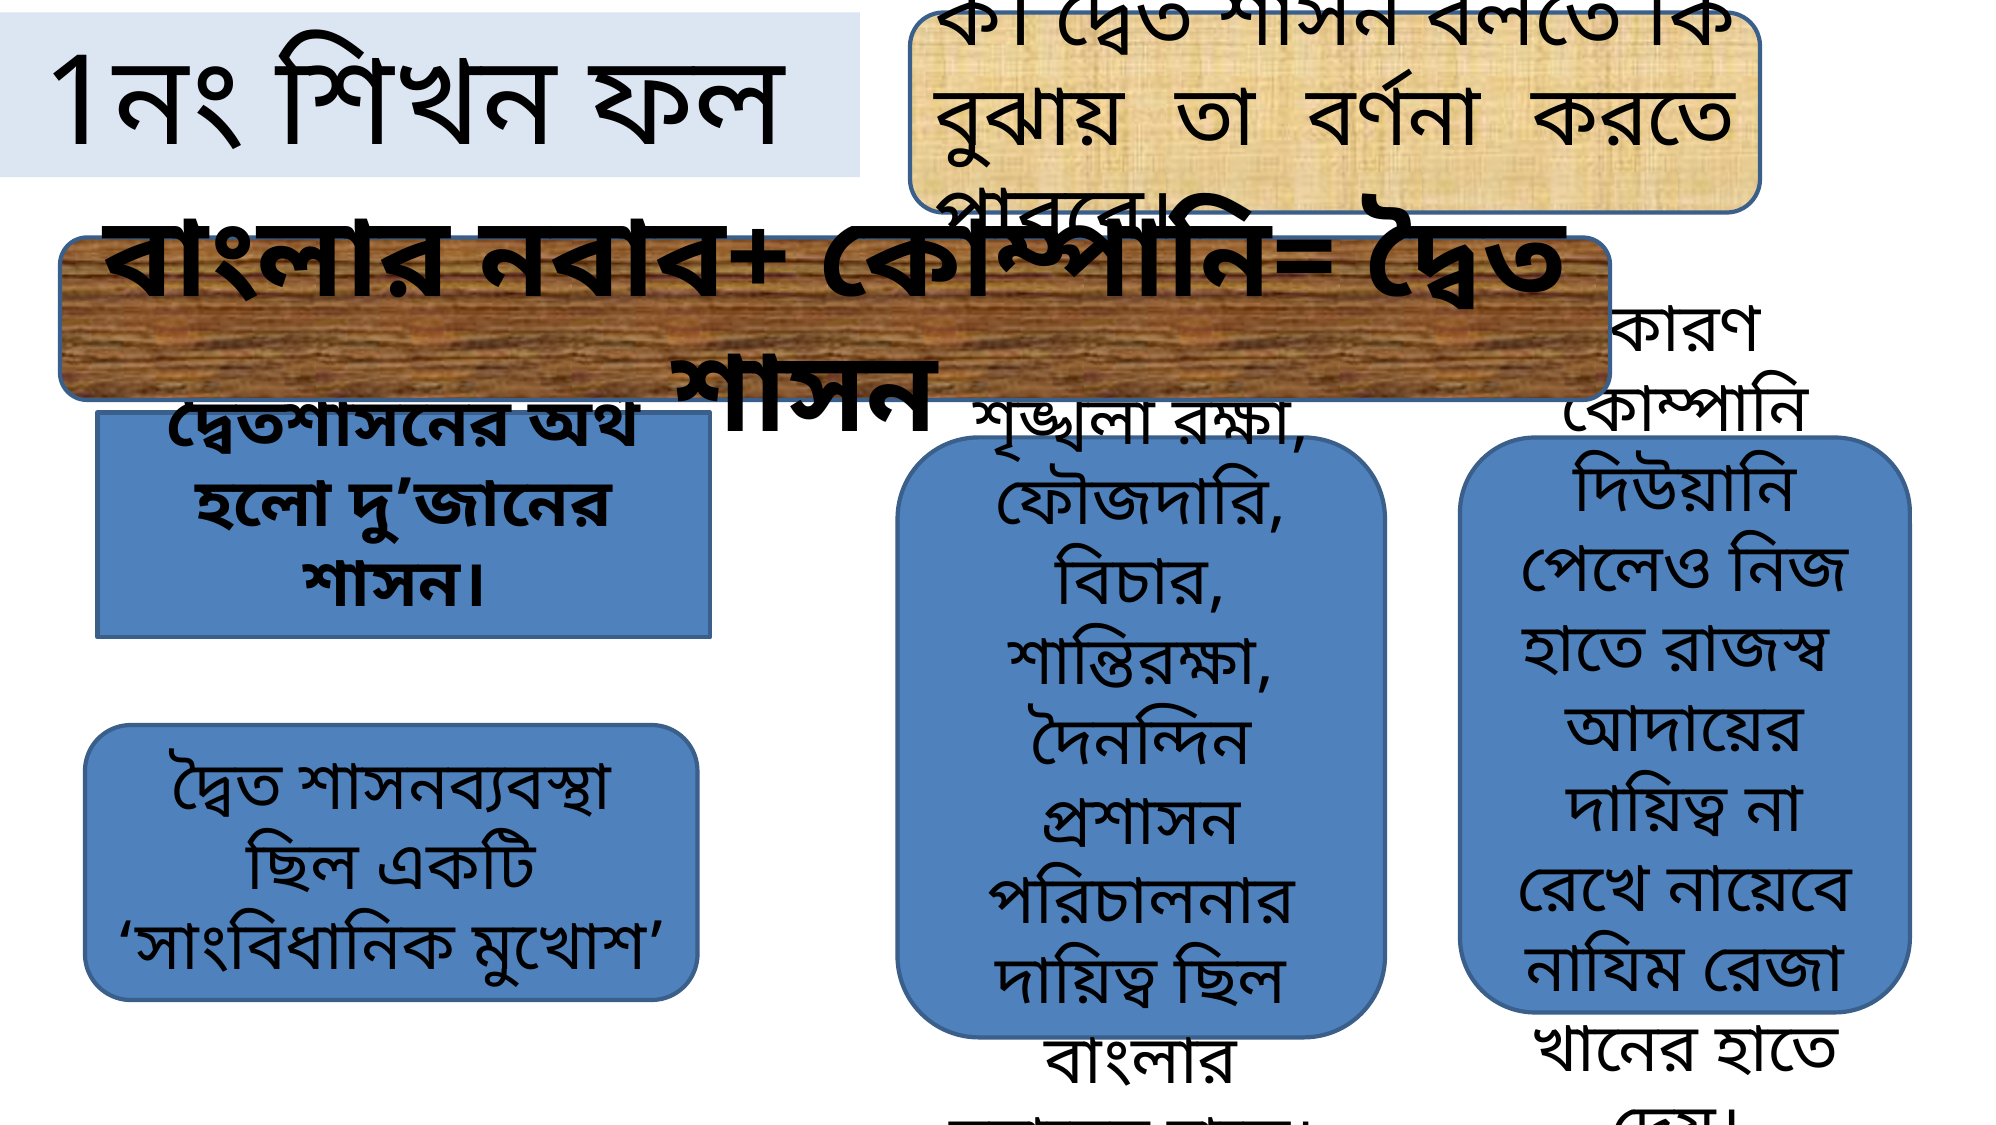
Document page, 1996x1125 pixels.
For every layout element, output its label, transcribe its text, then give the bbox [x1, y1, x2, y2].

text_box বাংলার নবাব+ কোম্পানি= দ্বৈত শাসন [57, 235, 1613, 403]
text_box 1নং শিখন ফল [0, 12, 860, 178]
text_box কারণ কোম্পানি দিউয়ানি পেলেও নিজ হাতে রাজস্ব আদায়ের দায়িত্ব না রেখে নায়েবে নাযিম রেজা খানের হাতে দেয়। [1457, 435, 1913, 1015]
text_box ক। দ্বৈত শাসন বলতে কি বুঝায় তা বর্ণনা করতে পারবে। [907, 10, 1763, 215]
text_box দ্বৈত শাসনব্যবস্থা ছিল একটি ‘সাংবিধানিক মুখোশ’ [82, 722, 700, 1003]
text_box বাংলার আইন-শৃঙ্খলা রক্ষা, ফৌজদারি, বিচার, শান্তিরক্ষা, দৈনন্দিন প্রশাসন পরিচালনার দায়িত্ব ছিল বাংলার নবাবের হাতে। [895, 435, 1388, 1040]
text_box দ্বৈতশাসনের অর্থ হলো দু’জানের শাসন। [95, 410, 712, 639]
